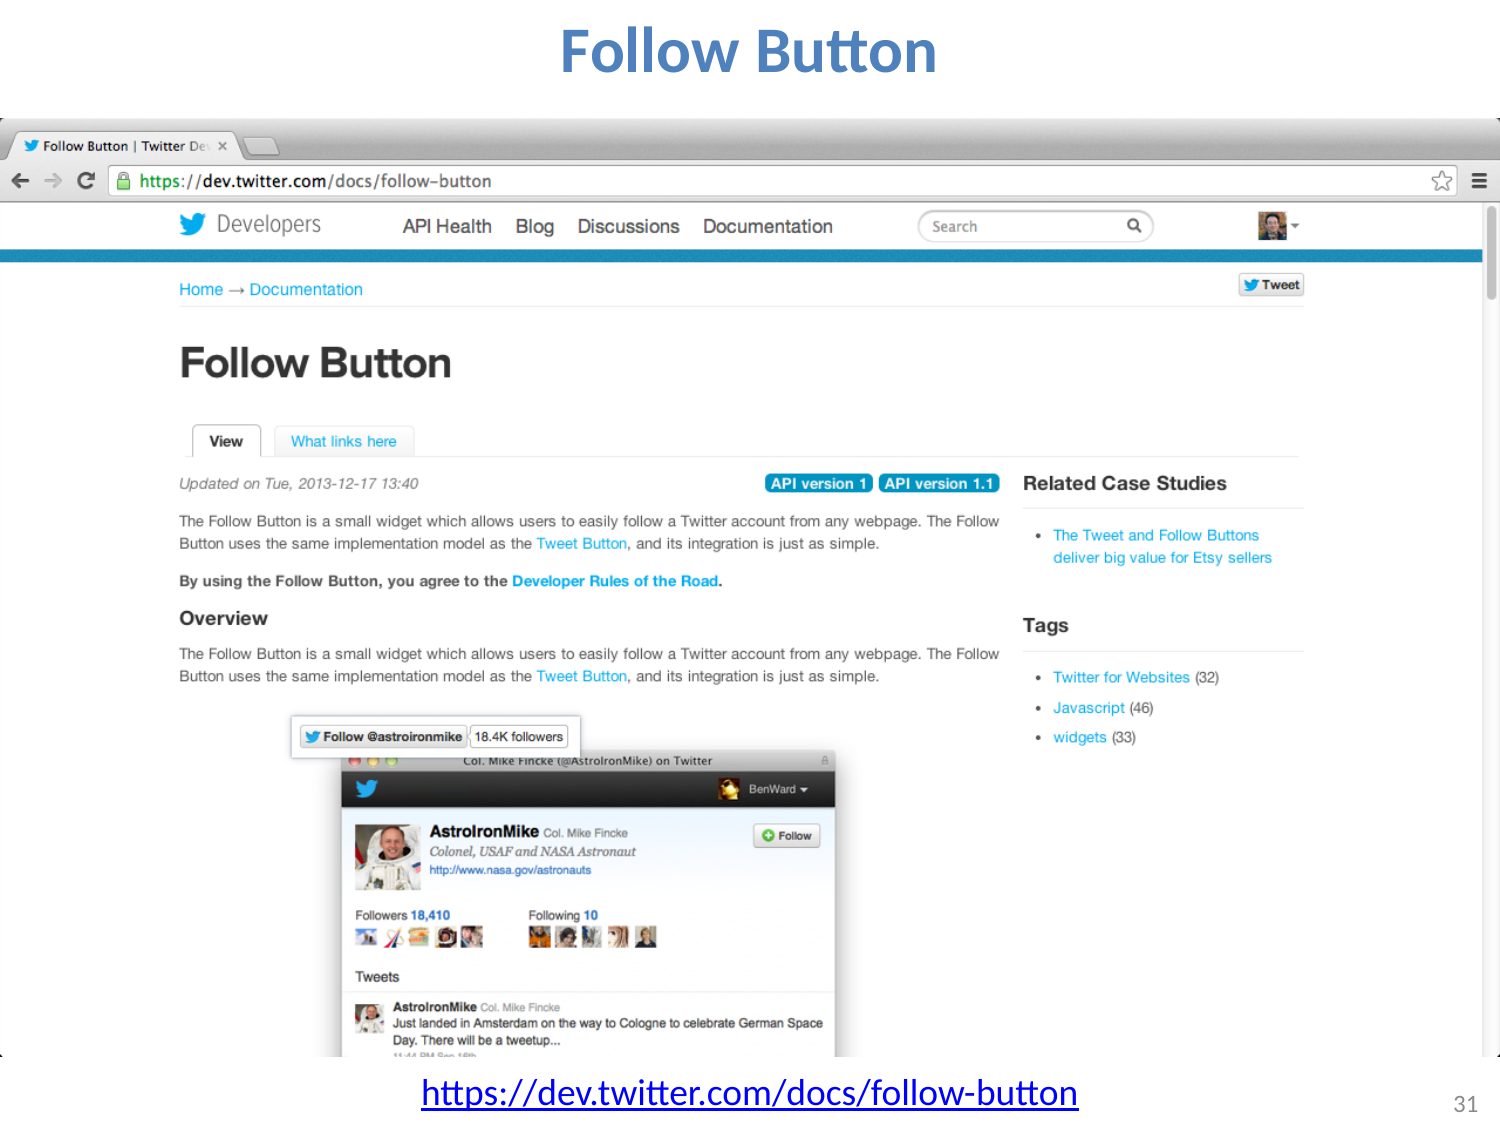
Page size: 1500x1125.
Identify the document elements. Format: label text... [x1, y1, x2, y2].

picture [0, 118, 1500, 1057]
title Follow Button [75, 0, 1425, 94]
slide_number 31 [1399, 1083, 1494, 1122]
text_box https://dev.twitter.com/docs/follow-button [406, 1066, 1094, 1121]
